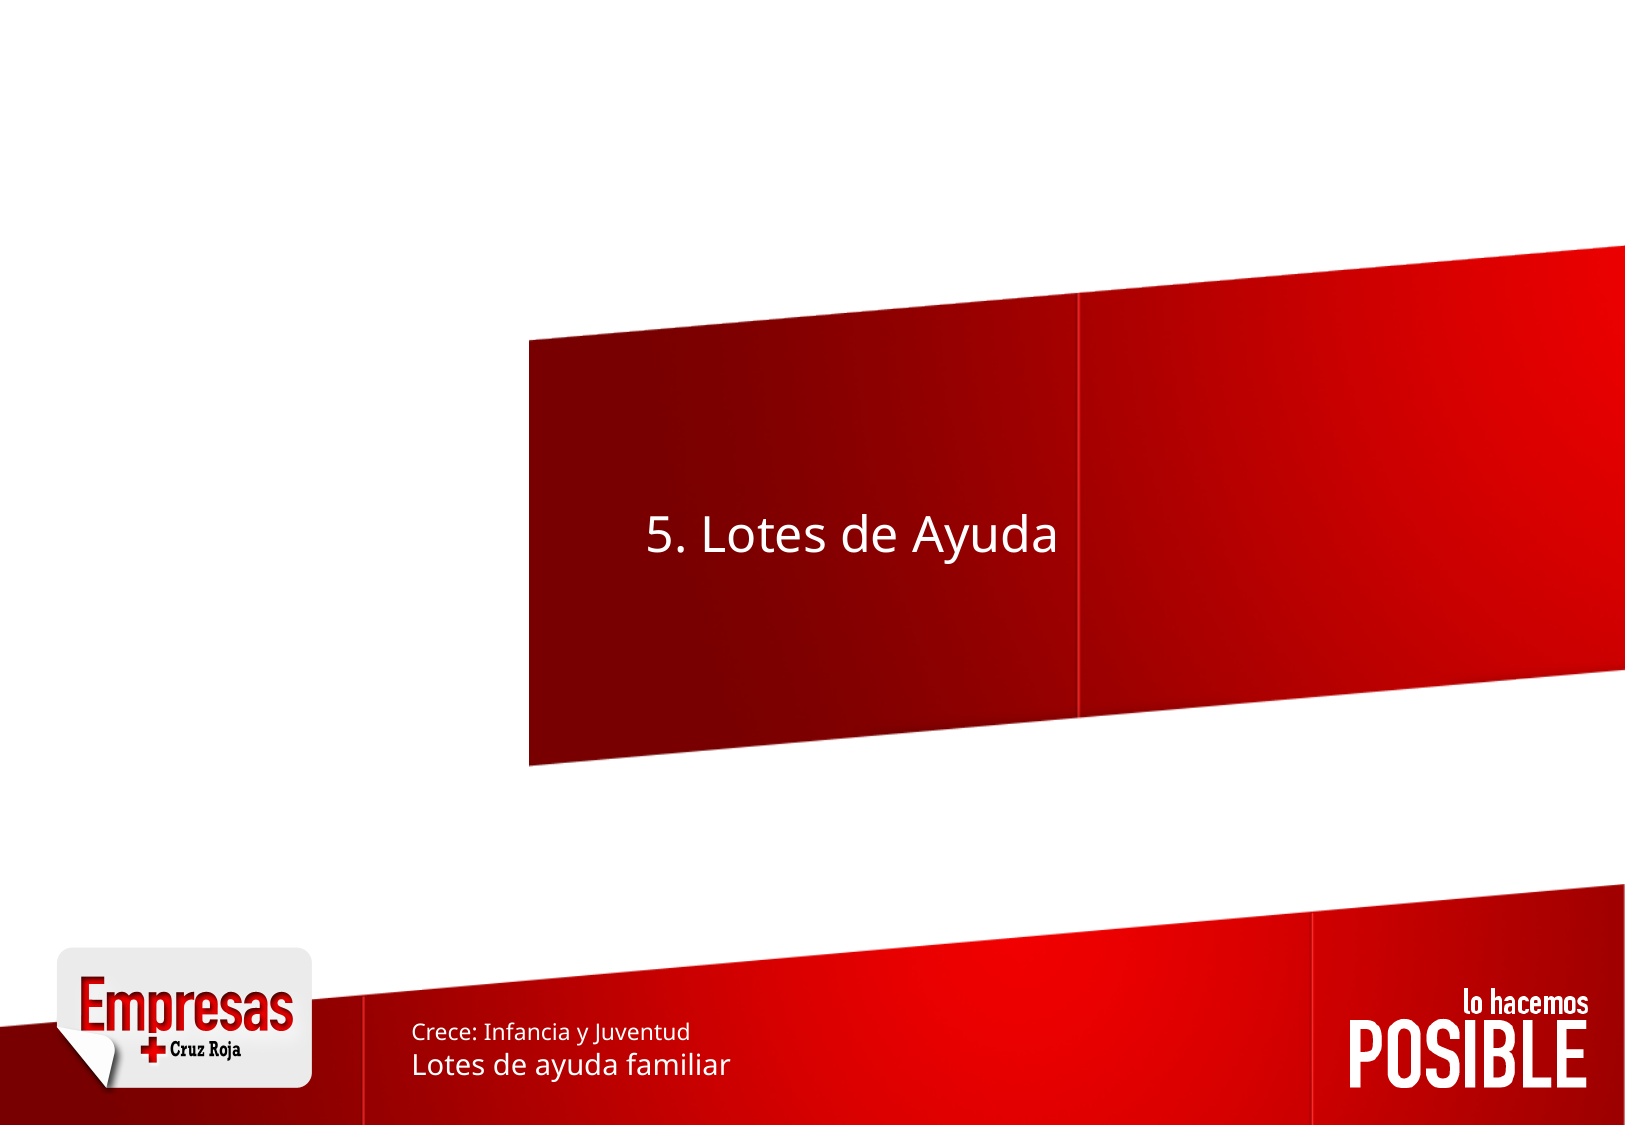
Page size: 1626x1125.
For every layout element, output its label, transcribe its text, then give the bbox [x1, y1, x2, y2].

text_box Crece: Infancia y Juventud [396, 1010, 916, 1039]
text_box 5. Lotes de Ayuda [630, 495, 1625, 570]
text_box Lotes de ayuda familiar [396, 1039, 1331, 1089]
picture [0, 884, 1625, 1125]
picture [529, 176, 1625, 767]
